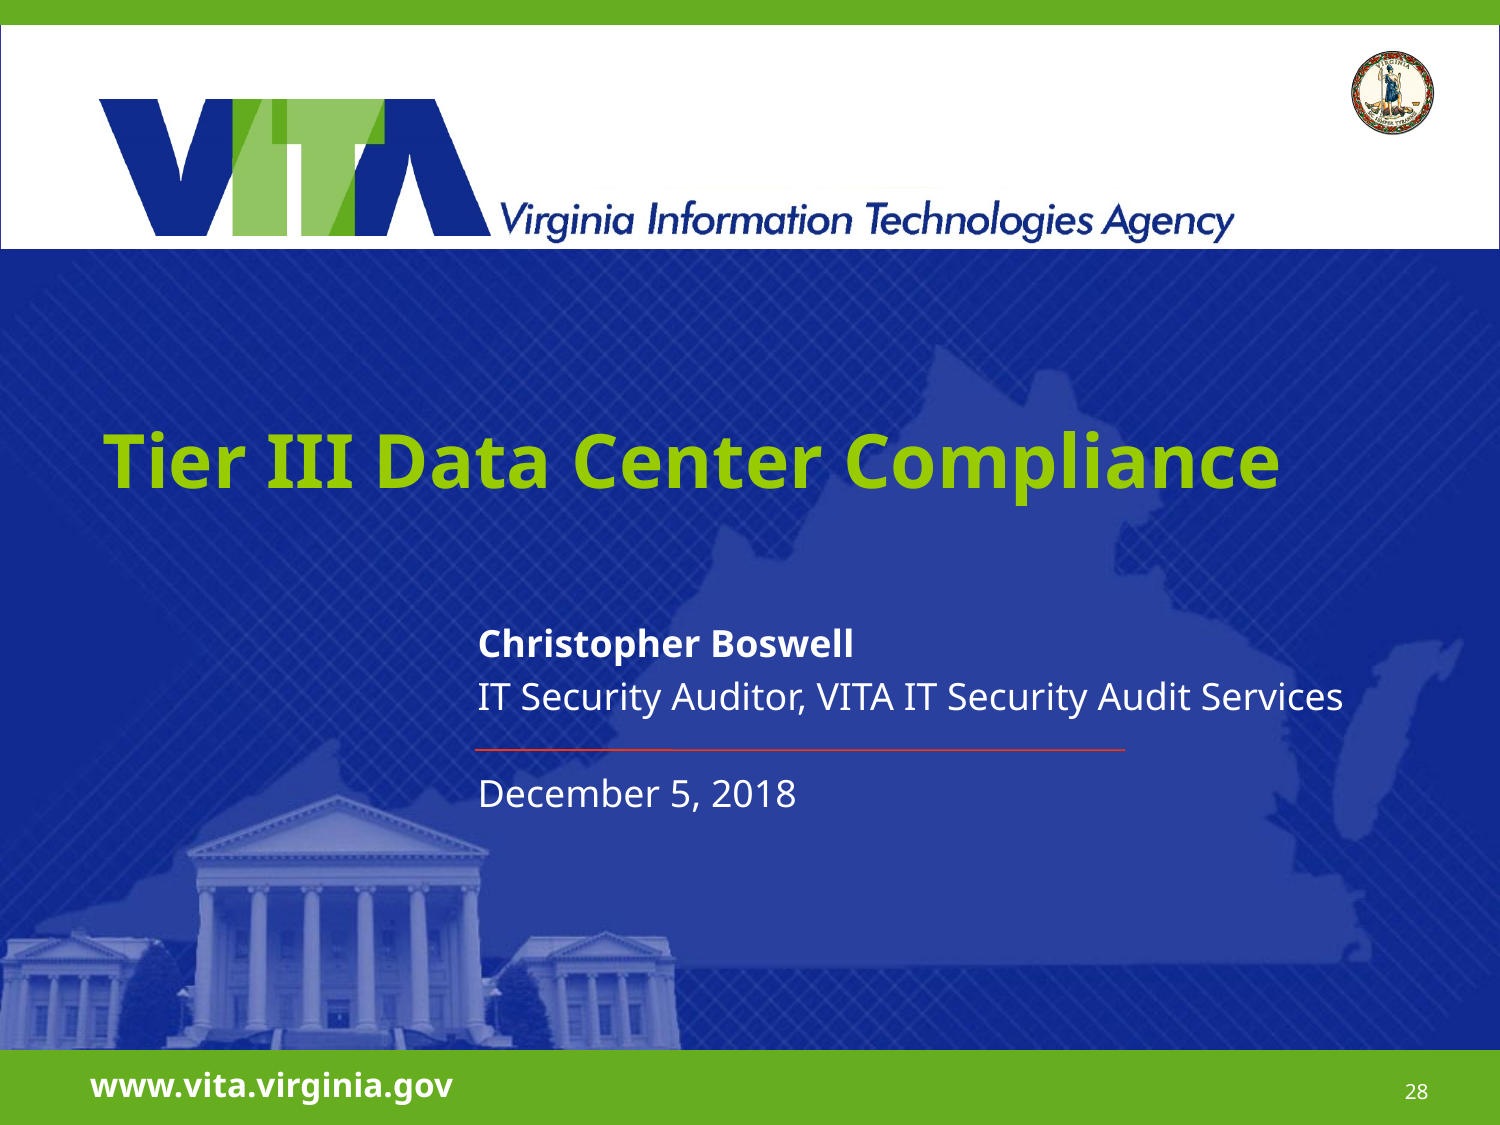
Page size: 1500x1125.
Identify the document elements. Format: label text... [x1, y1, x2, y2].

text_box 28 [1400, 1078, 1434, 1108]
picture [99, 99, 1235, 244]
text_box [0, 0, 1500, 25]
text_box www.vita.virginia.gov [74, 1060, 538, 1112]
picture [1349, 49, 1438, 138]
picture [0, 249, 1500, 1051]
text_box [0, 1059, 1500, 1125]
text_box [0, 25, 1500, 249]
